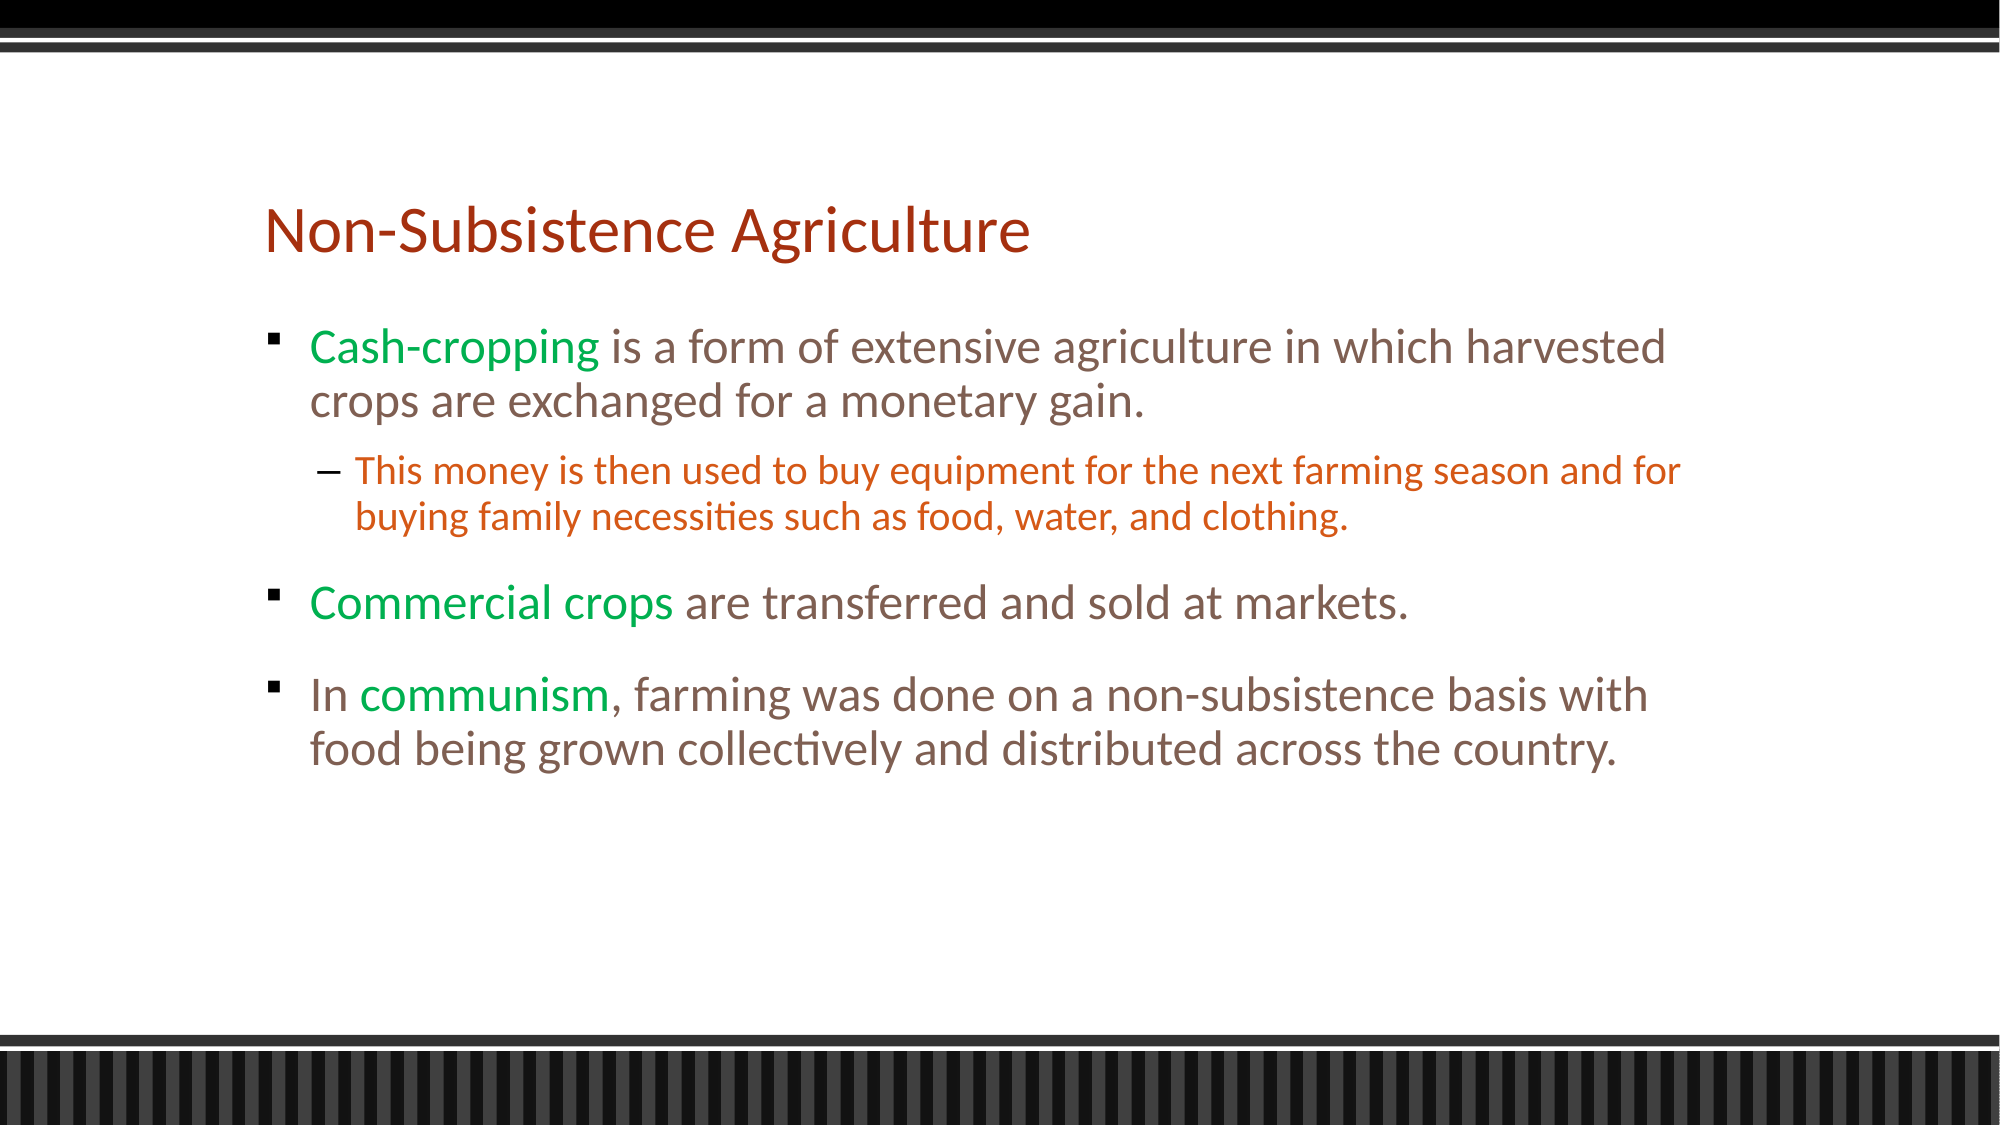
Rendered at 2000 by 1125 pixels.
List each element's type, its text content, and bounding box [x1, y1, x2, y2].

list Cash-cropping is a form of extensive agriculture in which harvested crops are exchanged for a monetary gain. This money is then used to buy equipment for the next farming season and for buying family necessities such as food, water, and clothing. Commercial crops are transferred and sold at markets. In communism, farming was done on a non-subsistence basis with food being grown collectively and distributed across the country. [249, 312, 1750, 920]
title Non-Subsistence Agriculture [249, 99, 1750, 275]
